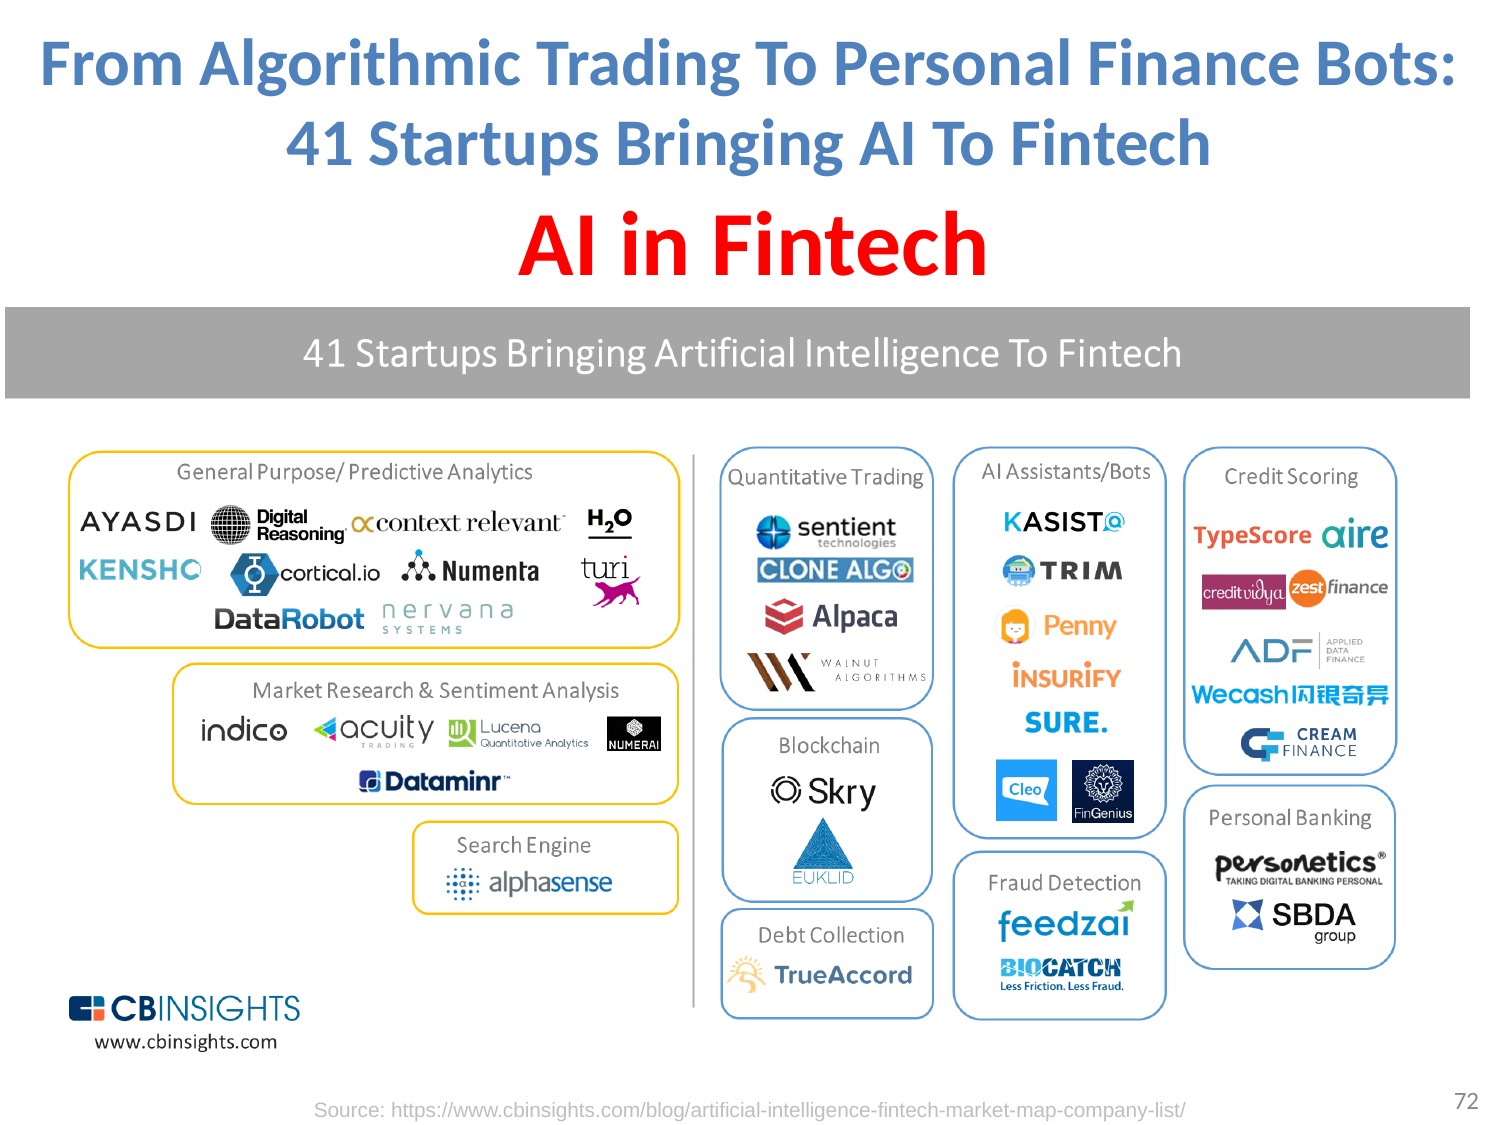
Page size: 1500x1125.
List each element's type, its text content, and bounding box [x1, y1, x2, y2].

title From Algorithmic Trading To Personal Finance Bots: 41 Startups Bringing AI To Fintech [5, 4, 1495, 193]
text_box AI in Fintech [390, 176, 1119, 302]
picture [5, 306, 1470, 1083]
slide_number 72 [1324, 1069, 1495, 1125]
text_box Source: https://www.cbinsights.com/blog/artificial-intelligence-fintech-market-map-company-list/ [176, 1090, 1324, 1125]
